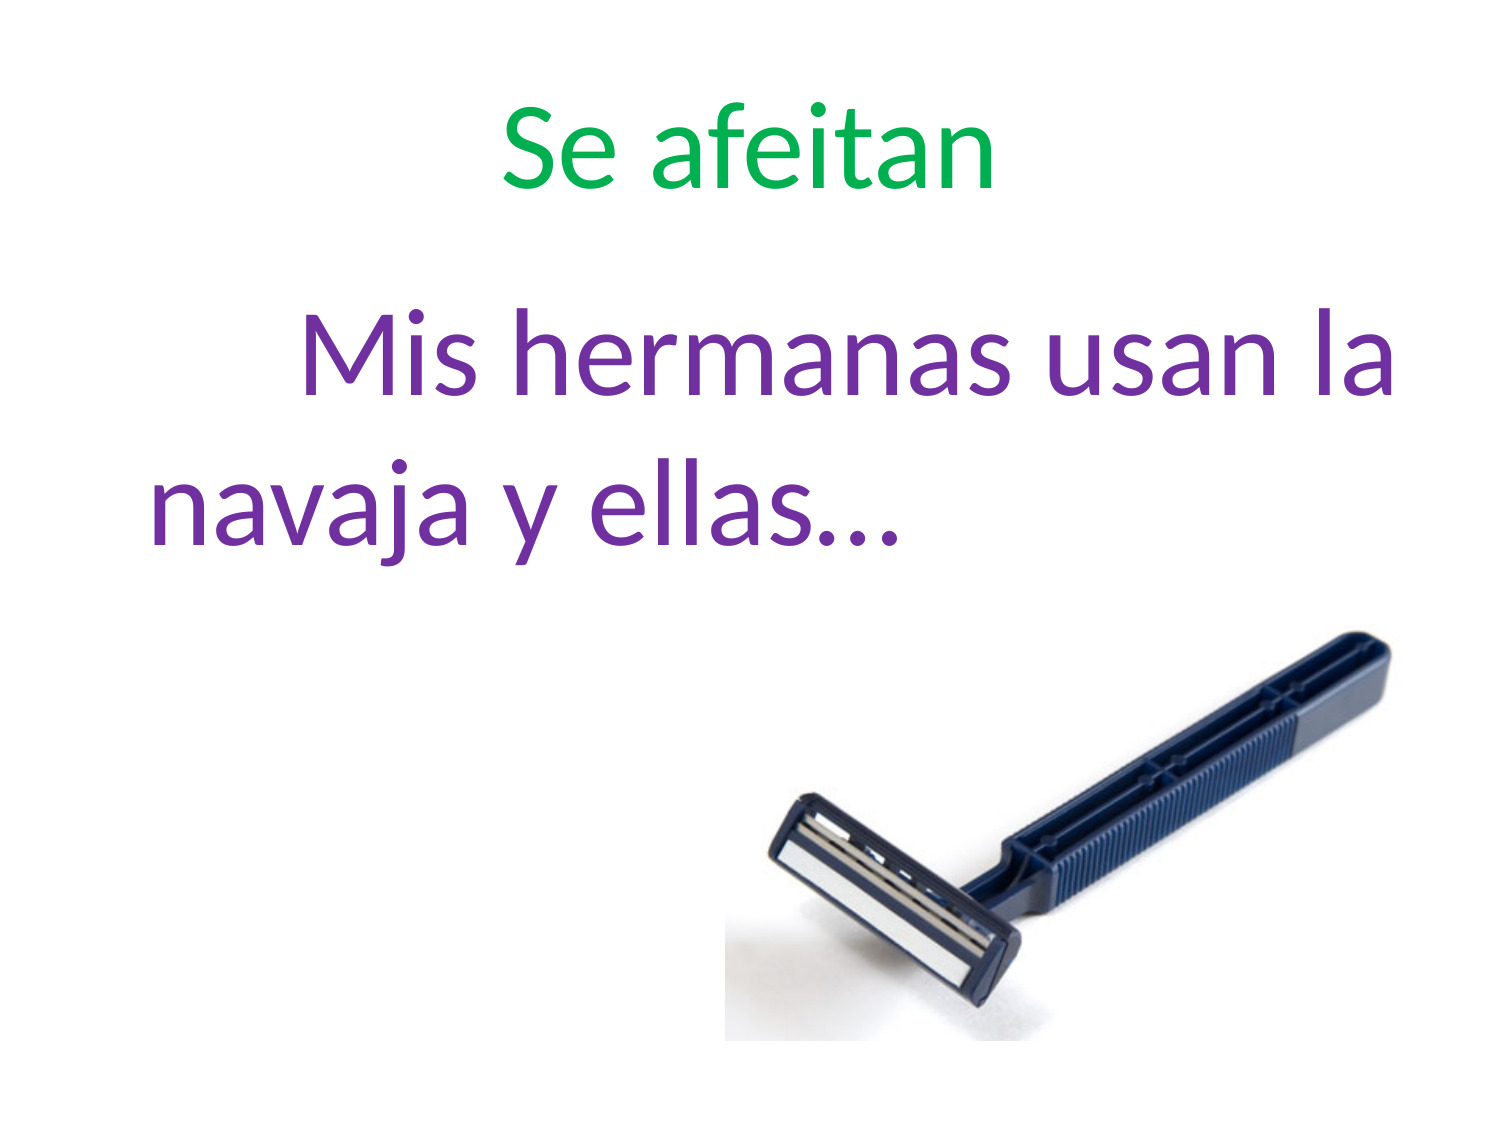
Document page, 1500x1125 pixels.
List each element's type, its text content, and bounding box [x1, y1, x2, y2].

list Mis hermanas usan la navaja y ellas… [75, 262, 1425, 1005]
picture [724, 562, 1444, 1041]
title Se afeitan [75, 45, 1425, 233]
